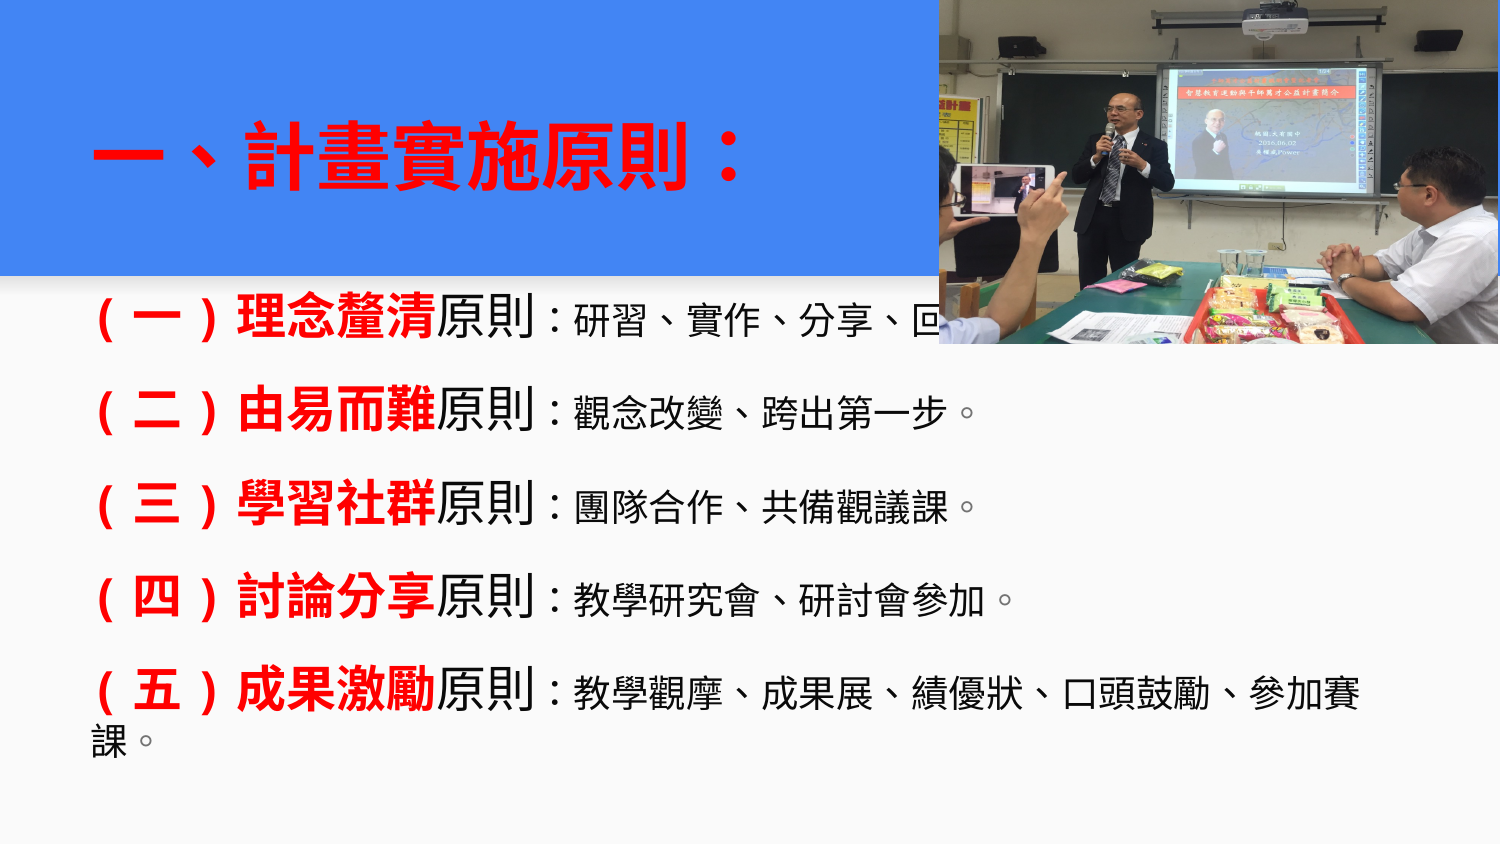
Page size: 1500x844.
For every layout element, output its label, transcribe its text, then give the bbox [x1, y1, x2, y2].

title 一、計畫實施原則： [76, 88, 933, 215]
list (一)理念釐清原則：研習、實作、分享、回饋。 (二)由易而難原則：觀念改變、跨出第一步。 (三)學習社群原則：團隊合作、共備觀議課。 (四)討論分享原則：教學研究會、研討會參加。 (五)成果激勵原則：教學觀摩、成果展、績優狀、口頭鼓勵、參加賽課。 [75, 269, 1424, 844]
picture [938, 0, 1498, 344]
